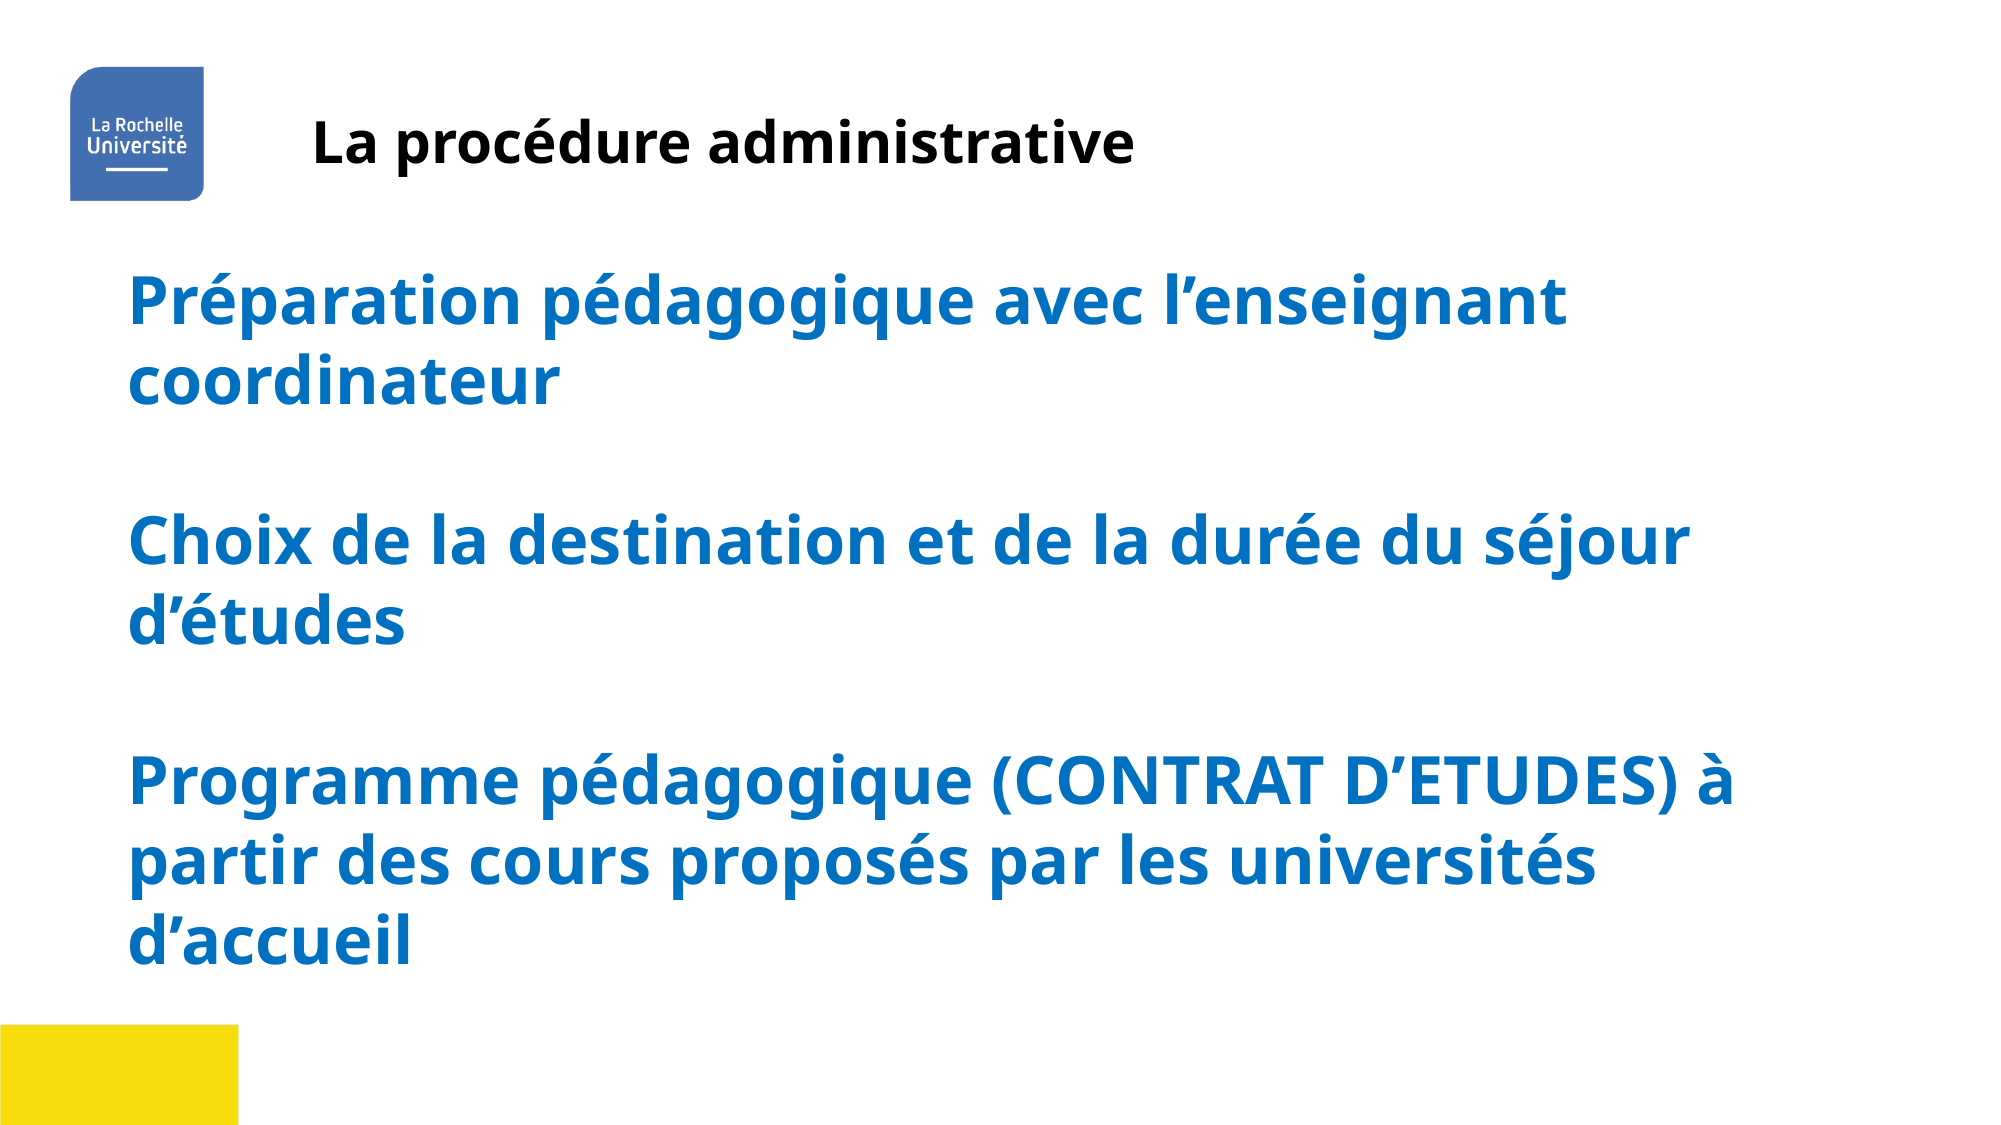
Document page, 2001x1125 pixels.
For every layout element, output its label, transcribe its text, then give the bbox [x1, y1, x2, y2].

text_box Préparation pédagogique avec l’enseignant coordinateur Choix de la destination et de la durée du séjour d’études Programme pédagogique (CONTRAT D’ETUDES) à partir des cours proposés par les universités d’accueil [112, 250, 1915, 986]
picture [0, 0, 2000, 1125]
text_box La procédure administrative [296, 106, 1869, 205]
